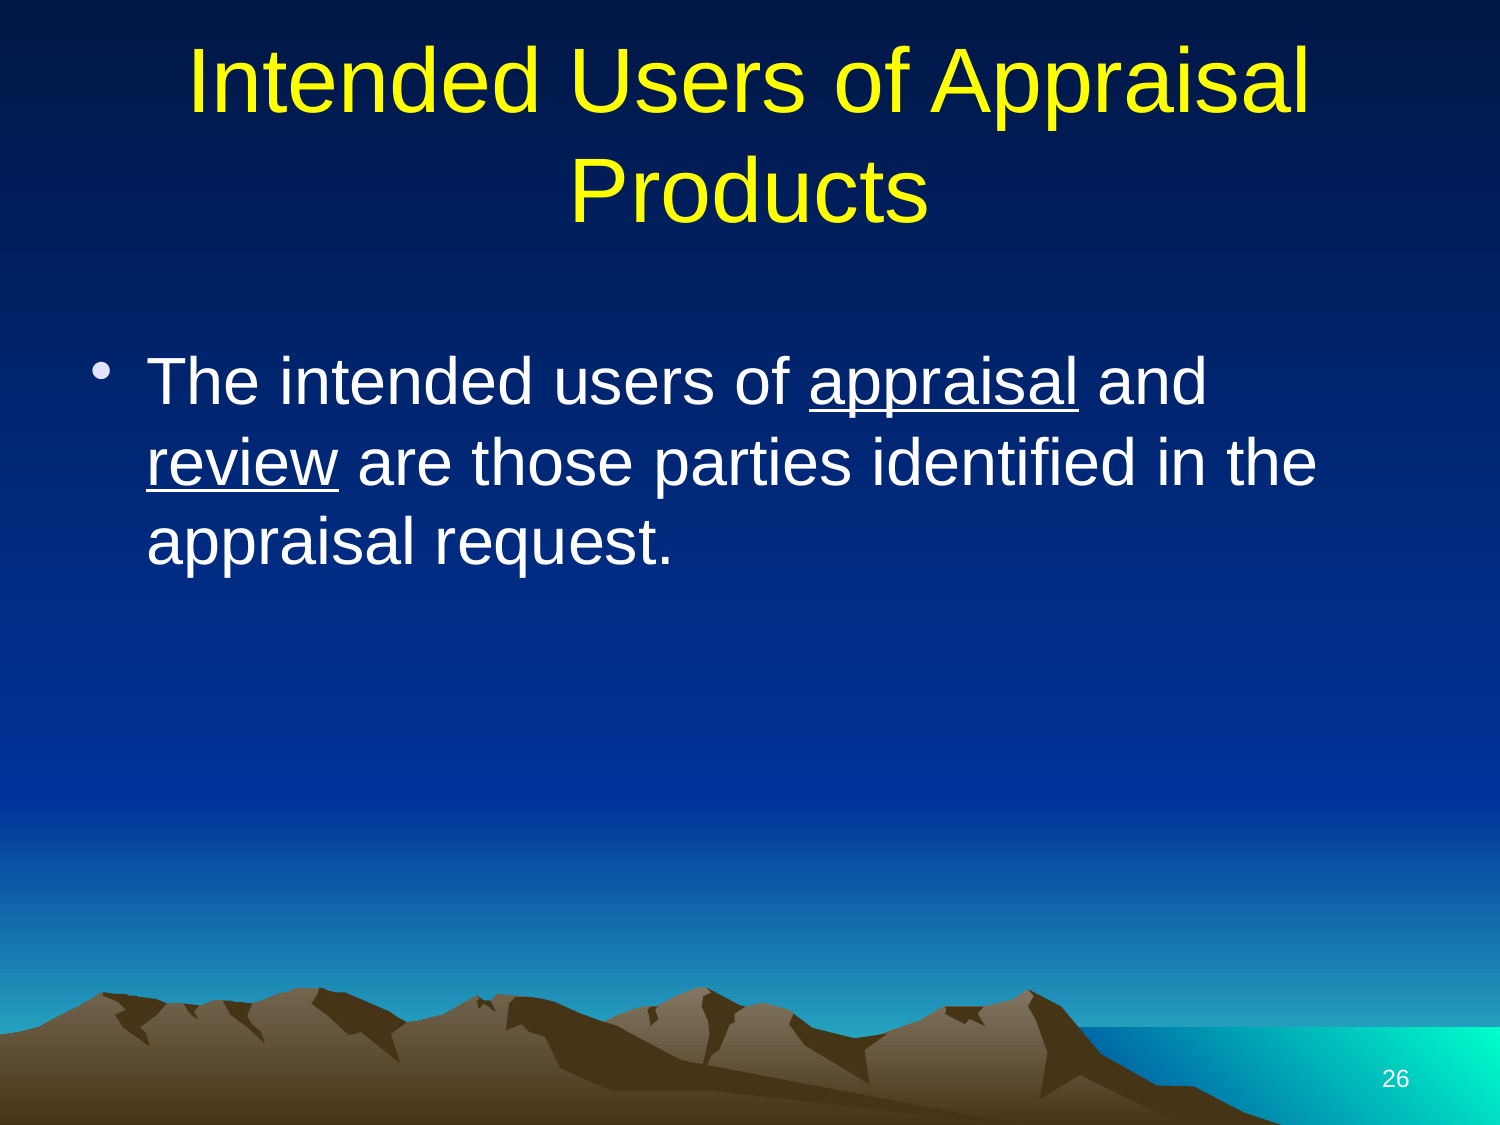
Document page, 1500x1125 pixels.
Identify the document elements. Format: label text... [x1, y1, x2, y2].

title Intended Users of Appraisal Products [74, 37, 1426, 226]
list The intended users of appraisal and review are those parties identified in the appraisal request. [74, 237, 1426, 976]
slide_number 26 [1074, 1024, 1426, 1101]
